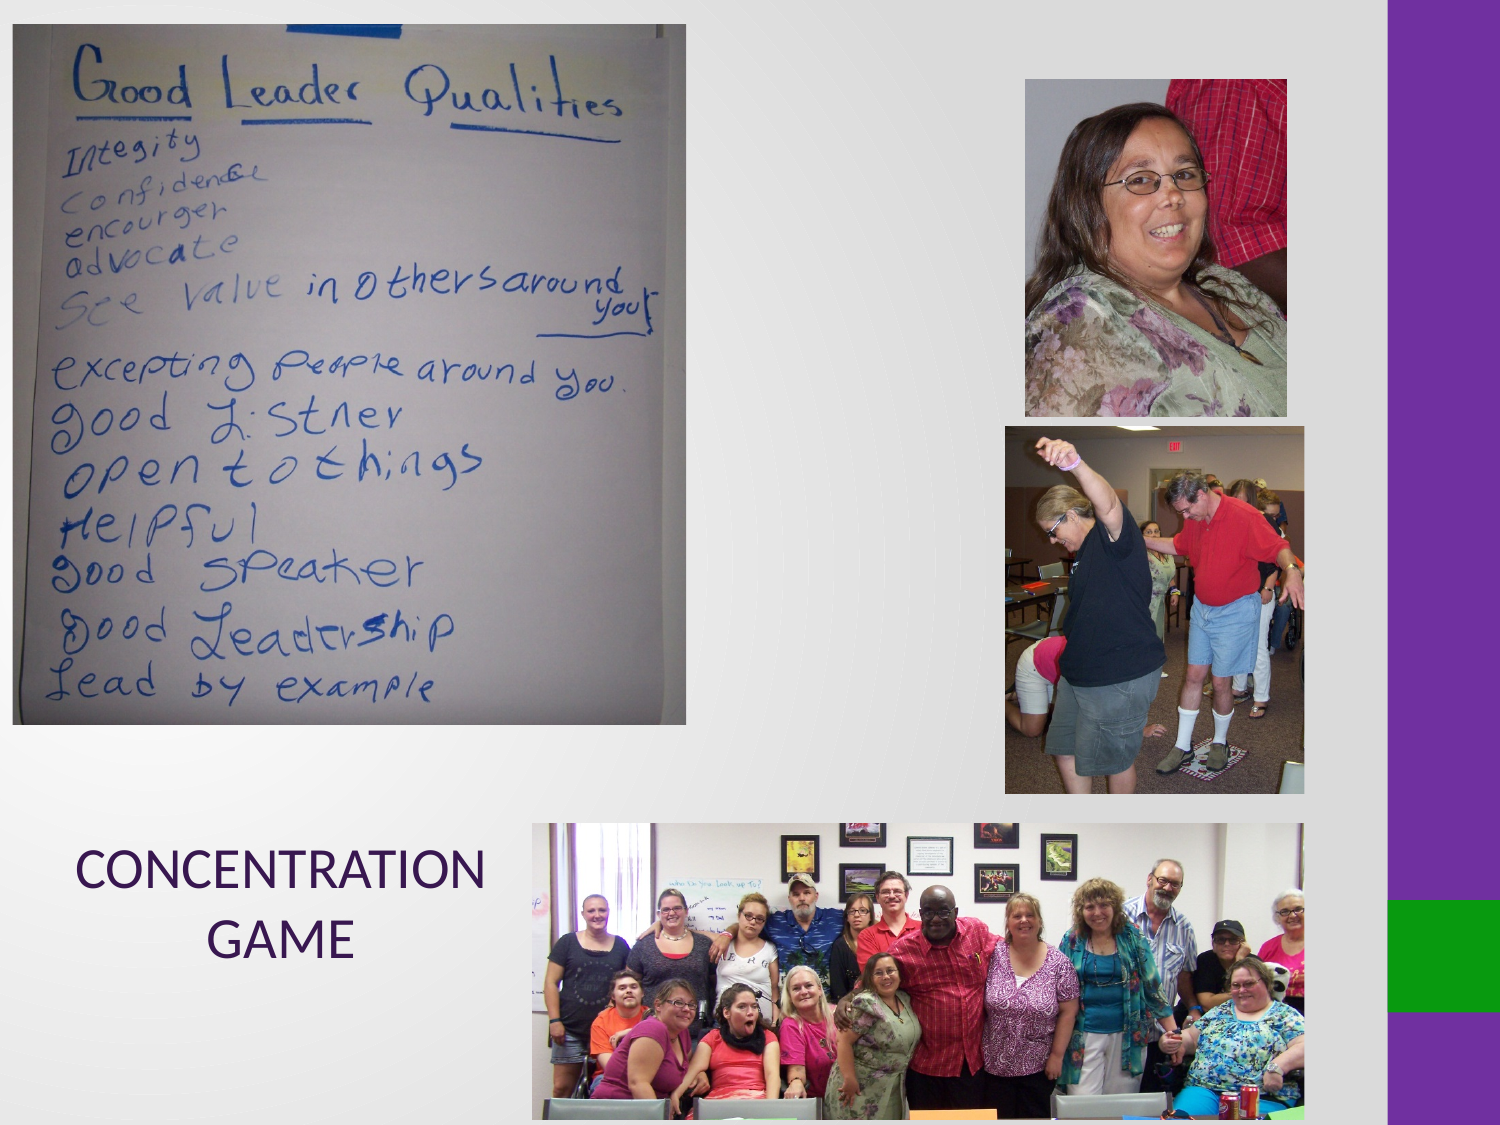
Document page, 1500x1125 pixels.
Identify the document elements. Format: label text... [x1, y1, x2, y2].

picture [11, 24, 687, 726]
picture [531, 822, 1306, 1120]
picture [1004, 425, 1305, 794]
picture [1024, 79, 1288, 418]
text_box CONCENTRATION GAME [49, 822, 513, 978]
